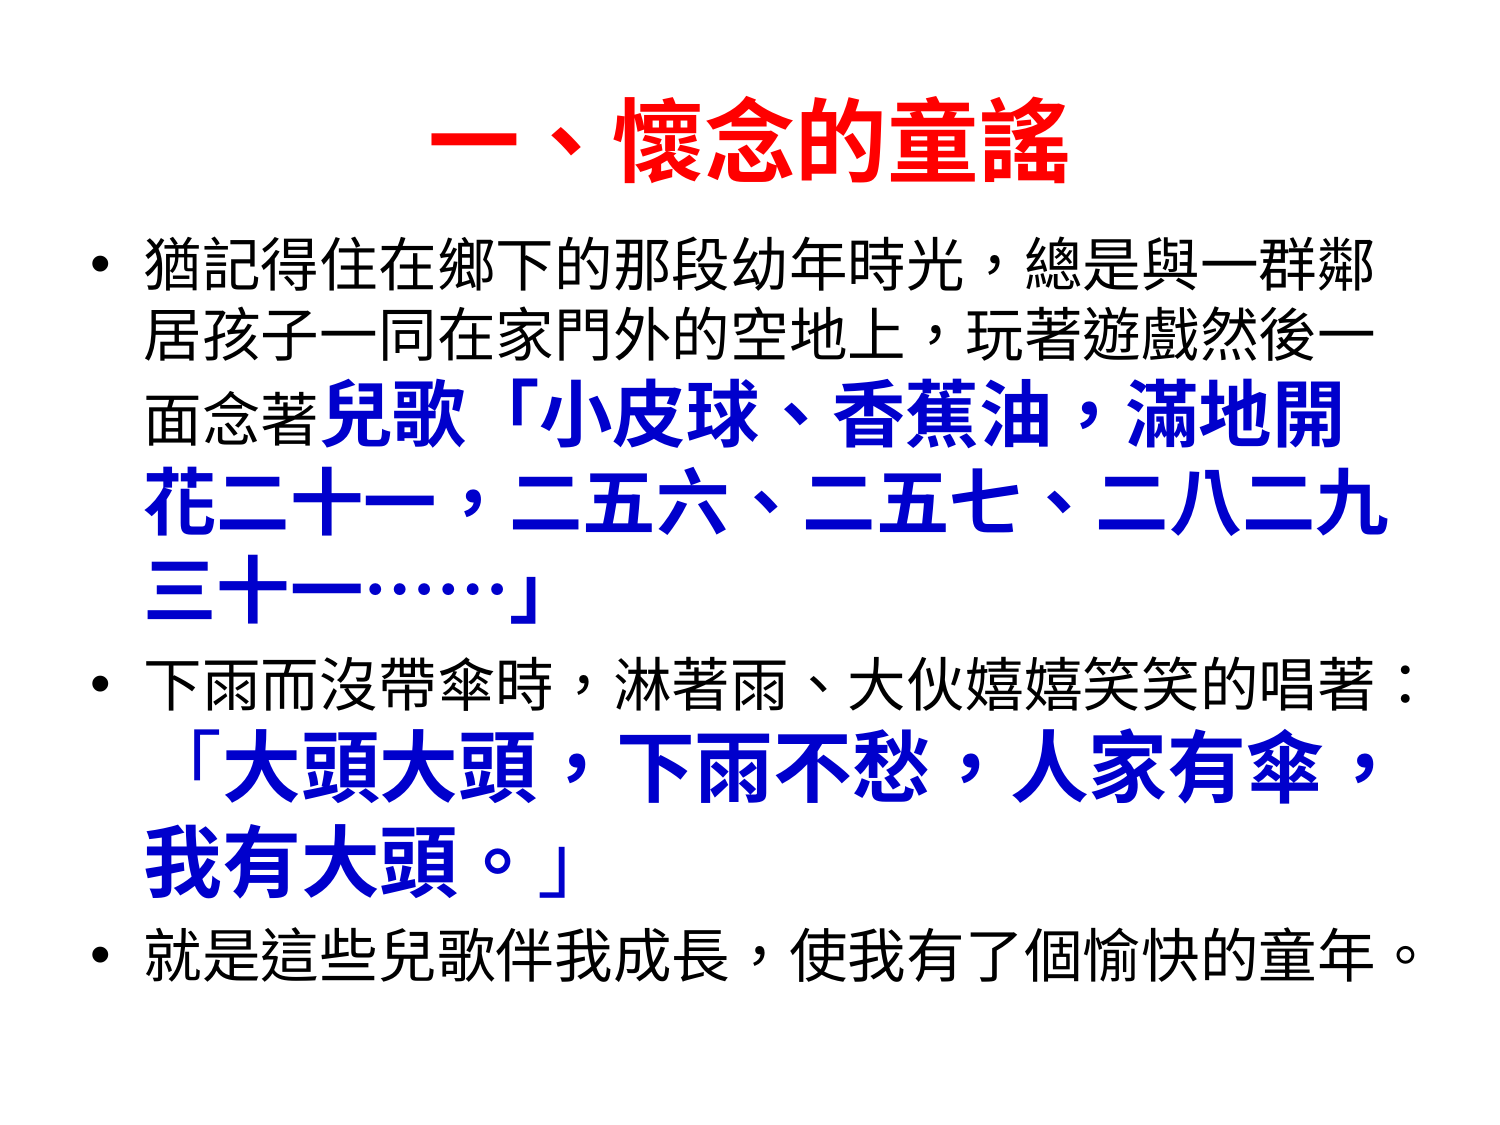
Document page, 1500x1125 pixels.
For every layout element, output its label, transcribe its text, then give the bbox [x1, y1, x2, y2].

title 一、懷念的童謠 [75, 45, 1425, 219]
list 猶記得住在鄉下的那段幼年時光，總是與一群鄰居孩子一同在家門外的空地上，玩著遊戲然後一面念著兒歌「小皮球、香蕉油，滿地開花二十一，二五六、二五七、二八二九三十一……」 下雨而沒帶傘時，淋著雨、大伙嬉嬉笑笑的唱著：「大頭大頭，下雨不愁，人家有傘，我有大頭。」 就是這些兒歌伴我成長，使我有了個愉快的童年。 [75, 219, 1425, 1005]
